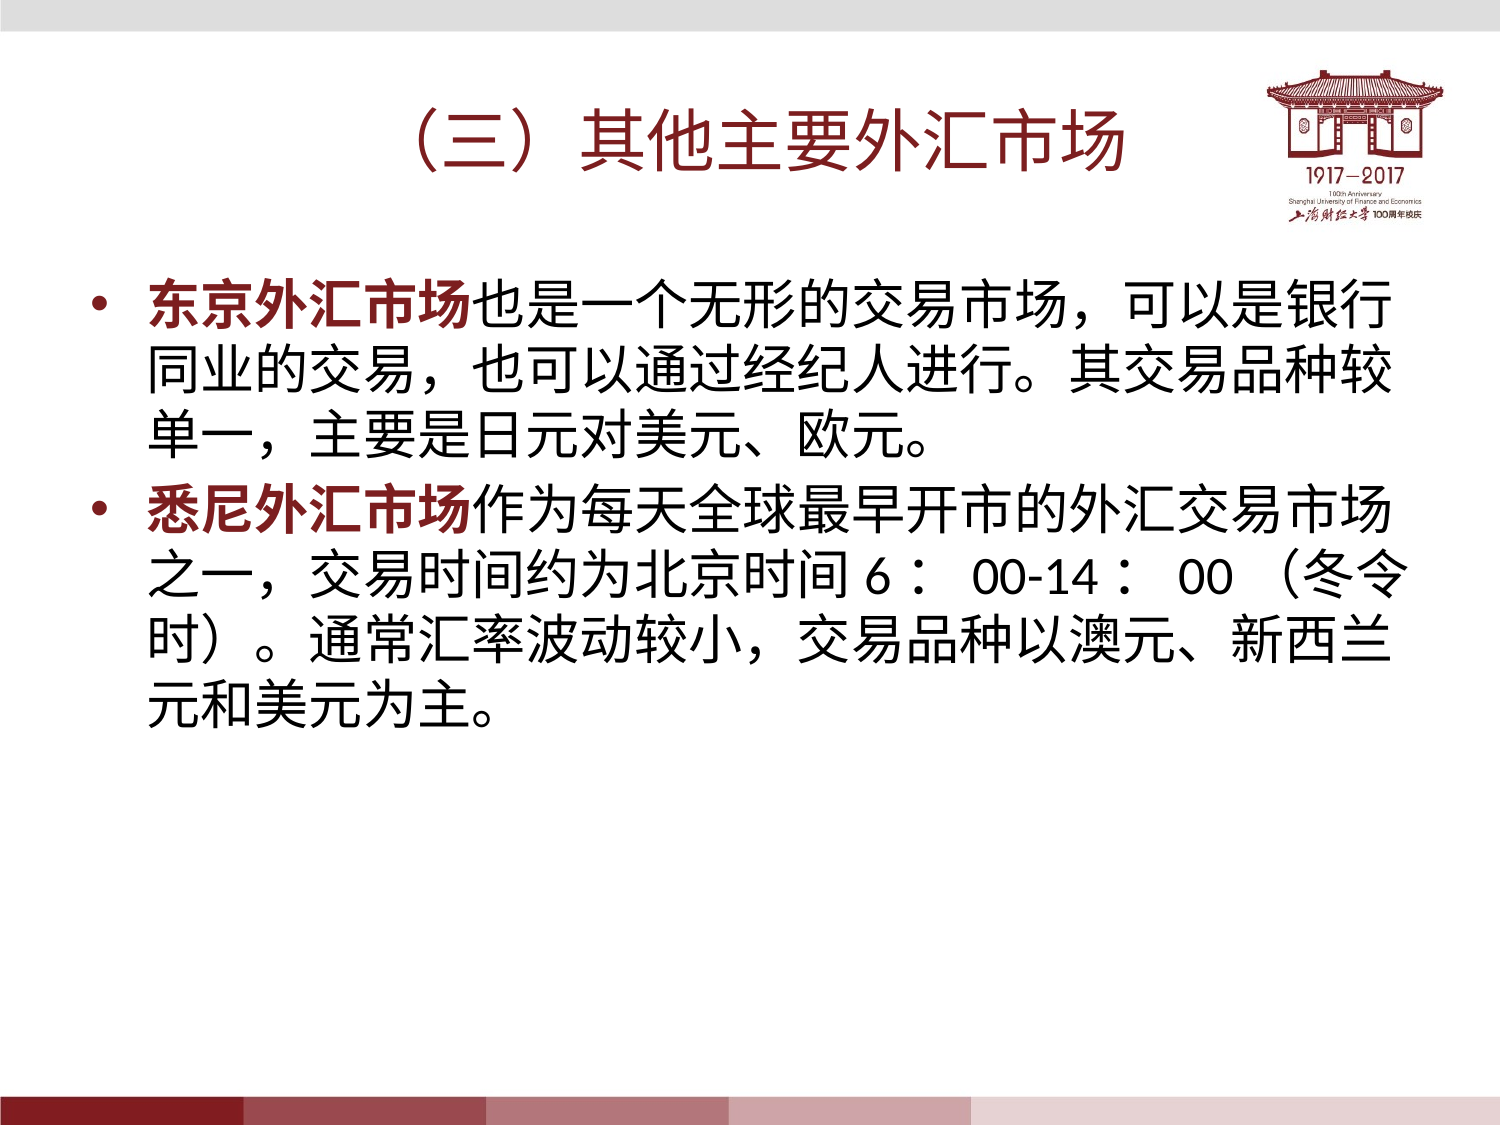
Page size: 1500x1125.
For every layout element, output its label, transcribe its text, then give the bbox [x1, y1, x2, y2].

picture [0, 0, 1500, 1125]
title （三）其他主要外汇市场 [75, 45, 1425, 233]
list 东京外汇市场也是一个无形的交易市场，可以是银行同业的交易，也可以通过经纪人进行。其交易品种较单一，主要是日元对美元、欧元。 悉尼外汇市场作为每天全球最早开市的外汇交易市场之一，交易时间约为北京时间6：00-14：00（冬令时）。通常汇率波动较小，交易品种以澳元、新西兰元和美元为主。 [75, 262, 1425, 1005]
